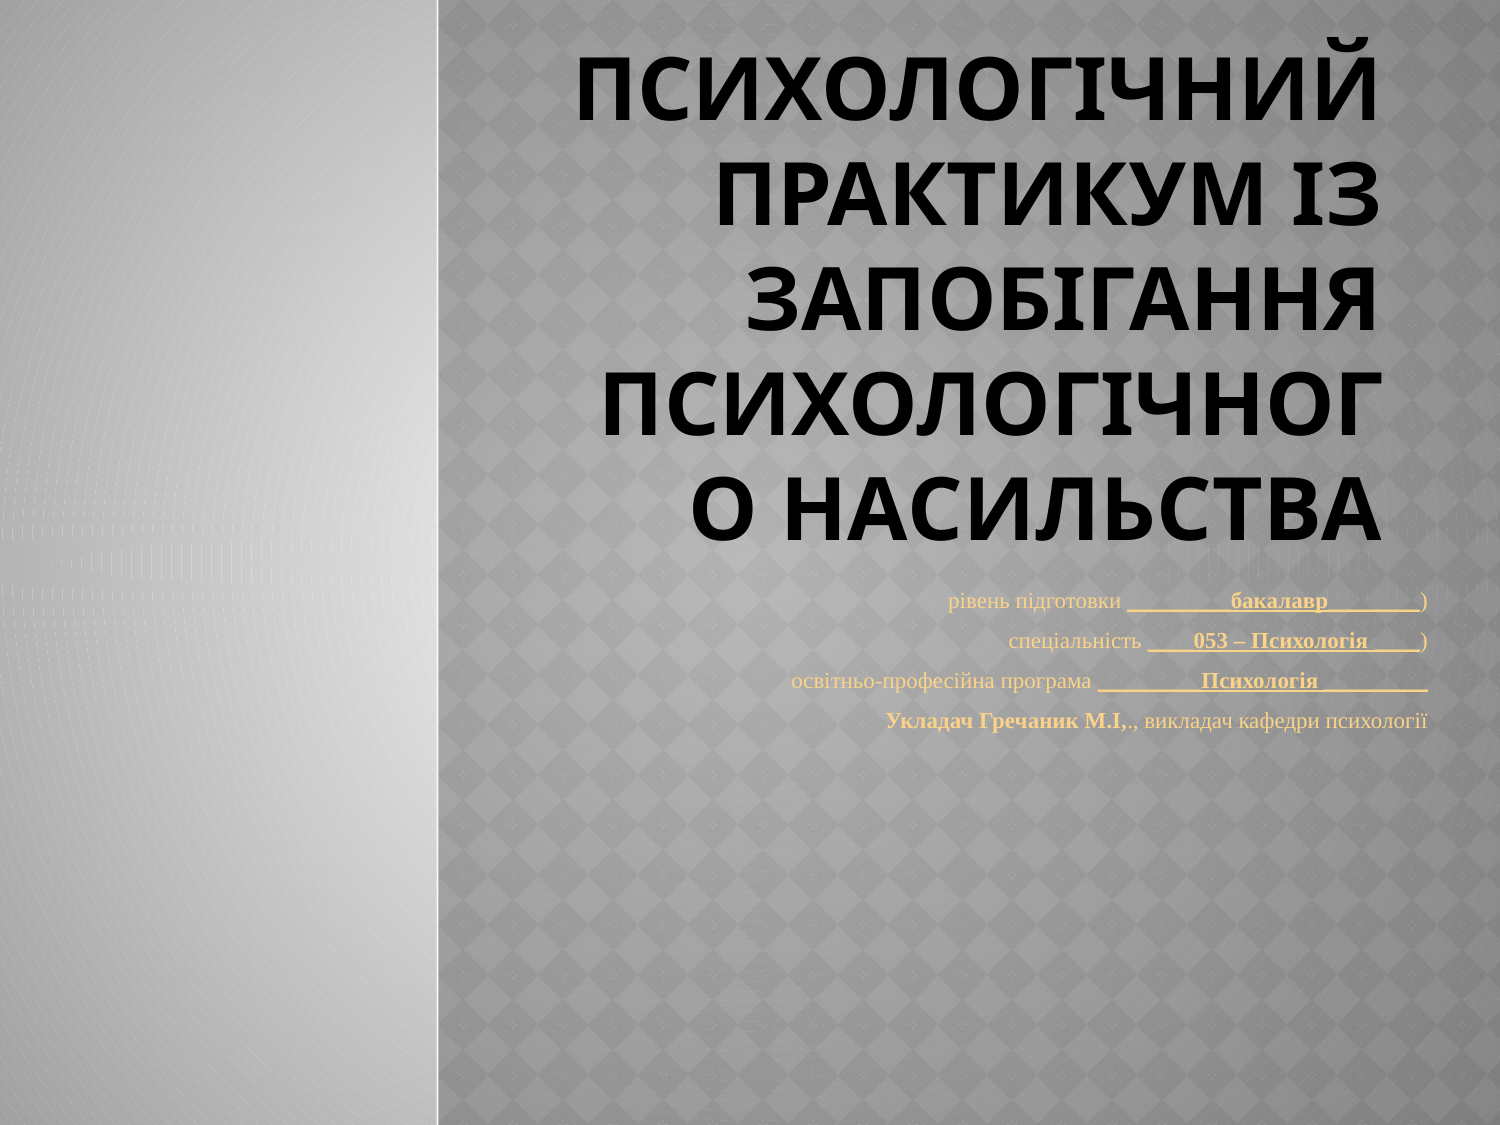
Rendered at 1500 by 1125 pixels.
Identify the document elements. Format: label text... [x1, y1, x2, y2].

subtitle рівень підготовки _________бакалавр________) спеціальність ____053 – Психологія ____) освітньо-професійна програма _________Психологія _________ Укладач Гречаник М.І,., викладач кафедри психології [596, 586, 1436, 767]
title Психологічний практикум ІЗ ЗАПОБІГАННЯ ПСИХОЛОГІЧНОГО НАСИЛЬСТВА [552, 87, 1390, 558]
